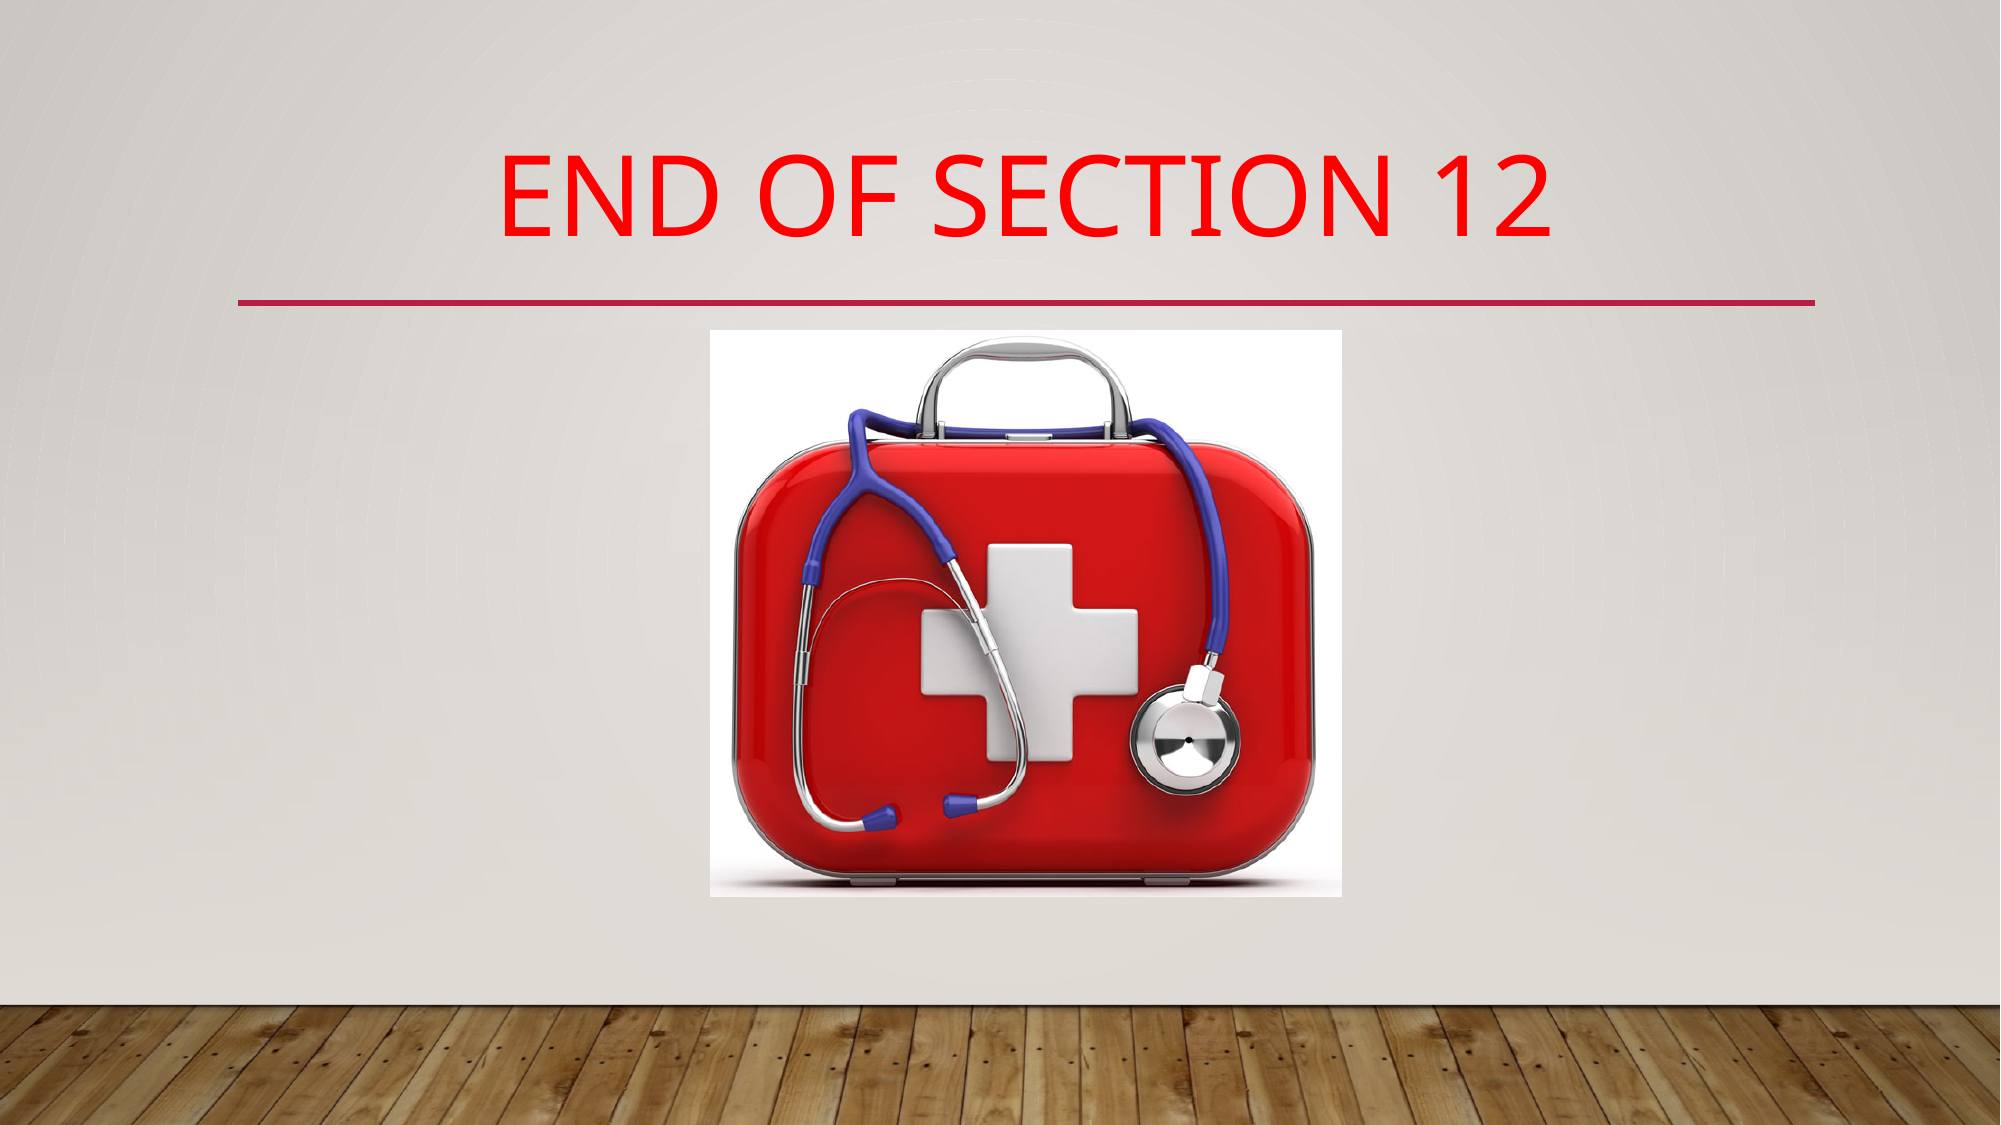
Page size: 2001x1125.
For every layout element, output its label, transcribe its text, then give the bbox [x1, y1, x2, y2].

picture [0, 1005, 2000, 1125]
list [710, 330, 1342, 897]
title END OF SECTION 12 [238, 131, 1814, 305]
